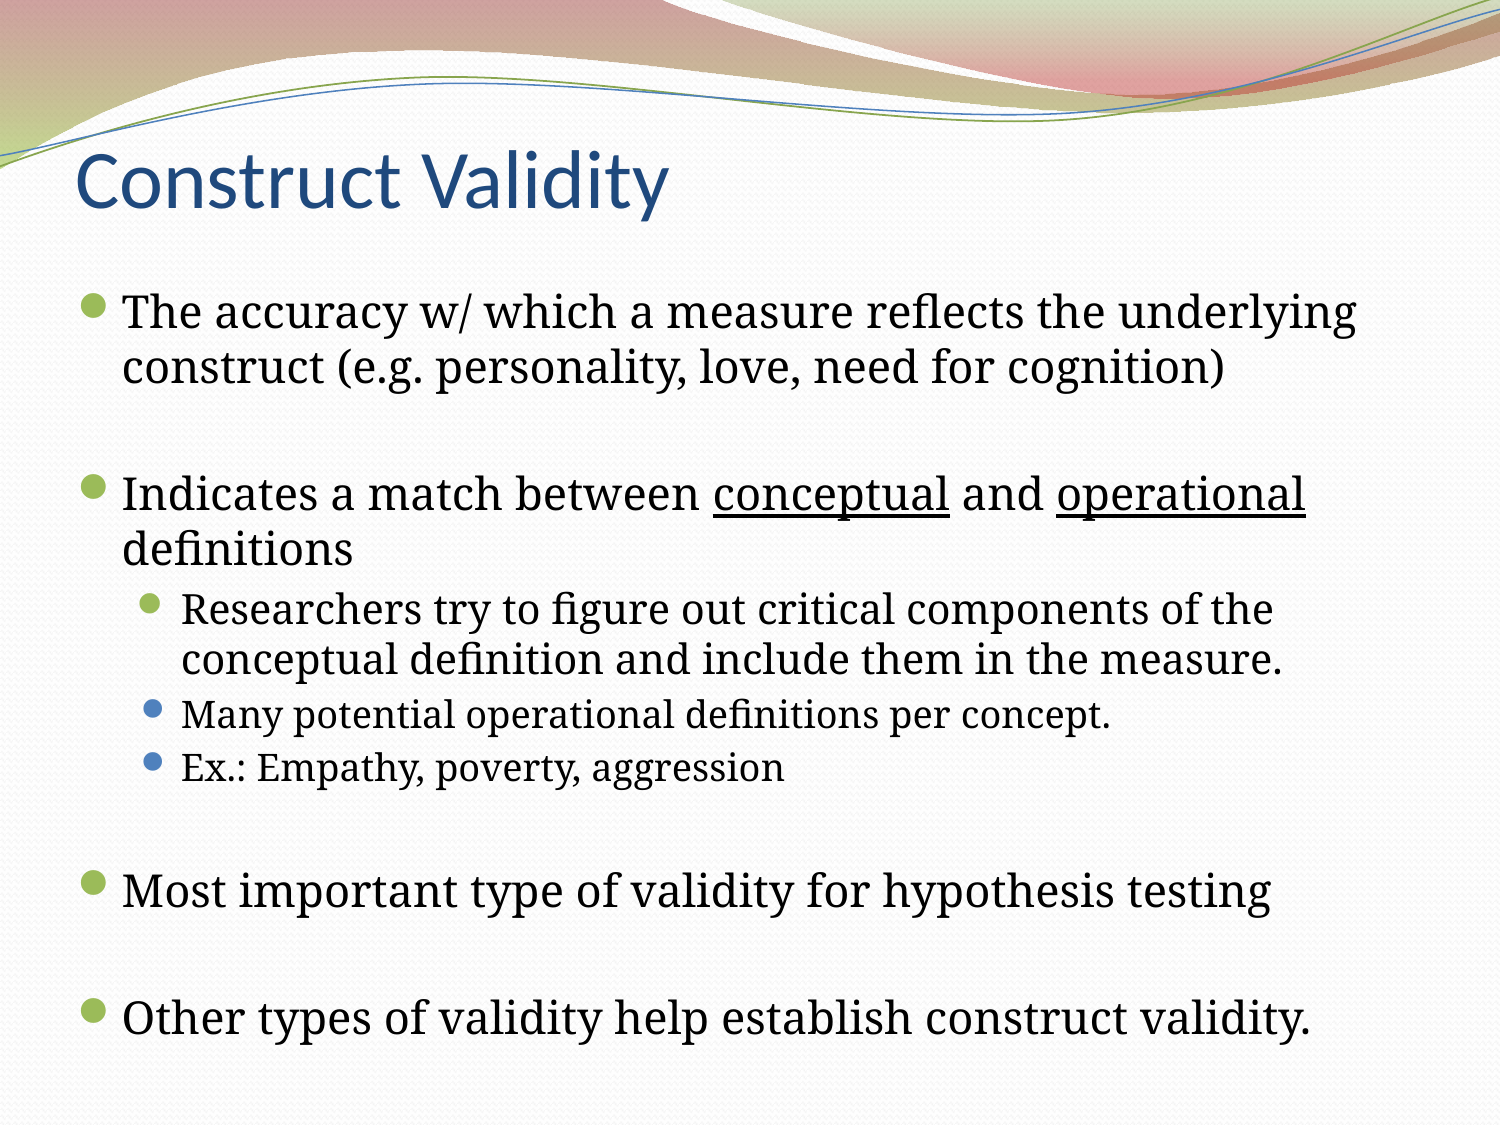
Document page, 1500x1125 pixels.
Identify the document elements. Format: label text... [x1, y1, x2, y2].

title Construct Validity [74, 115, 1426, 226]
list The accuracy w/ which a measure reflects the underlying construct (e.g. personality, love, need for cognition) Indicates a match between conceptual and operational definitions Researchers try to figure out critical components of the conceptual definition and include them in the measure. Many potential operational definitions per concept. Ex.: Empathy, poverty, aggression Most important type of validity for hypothesis testing Other types of validity help establish construct validity. [62, 212, 1413, 1068]
